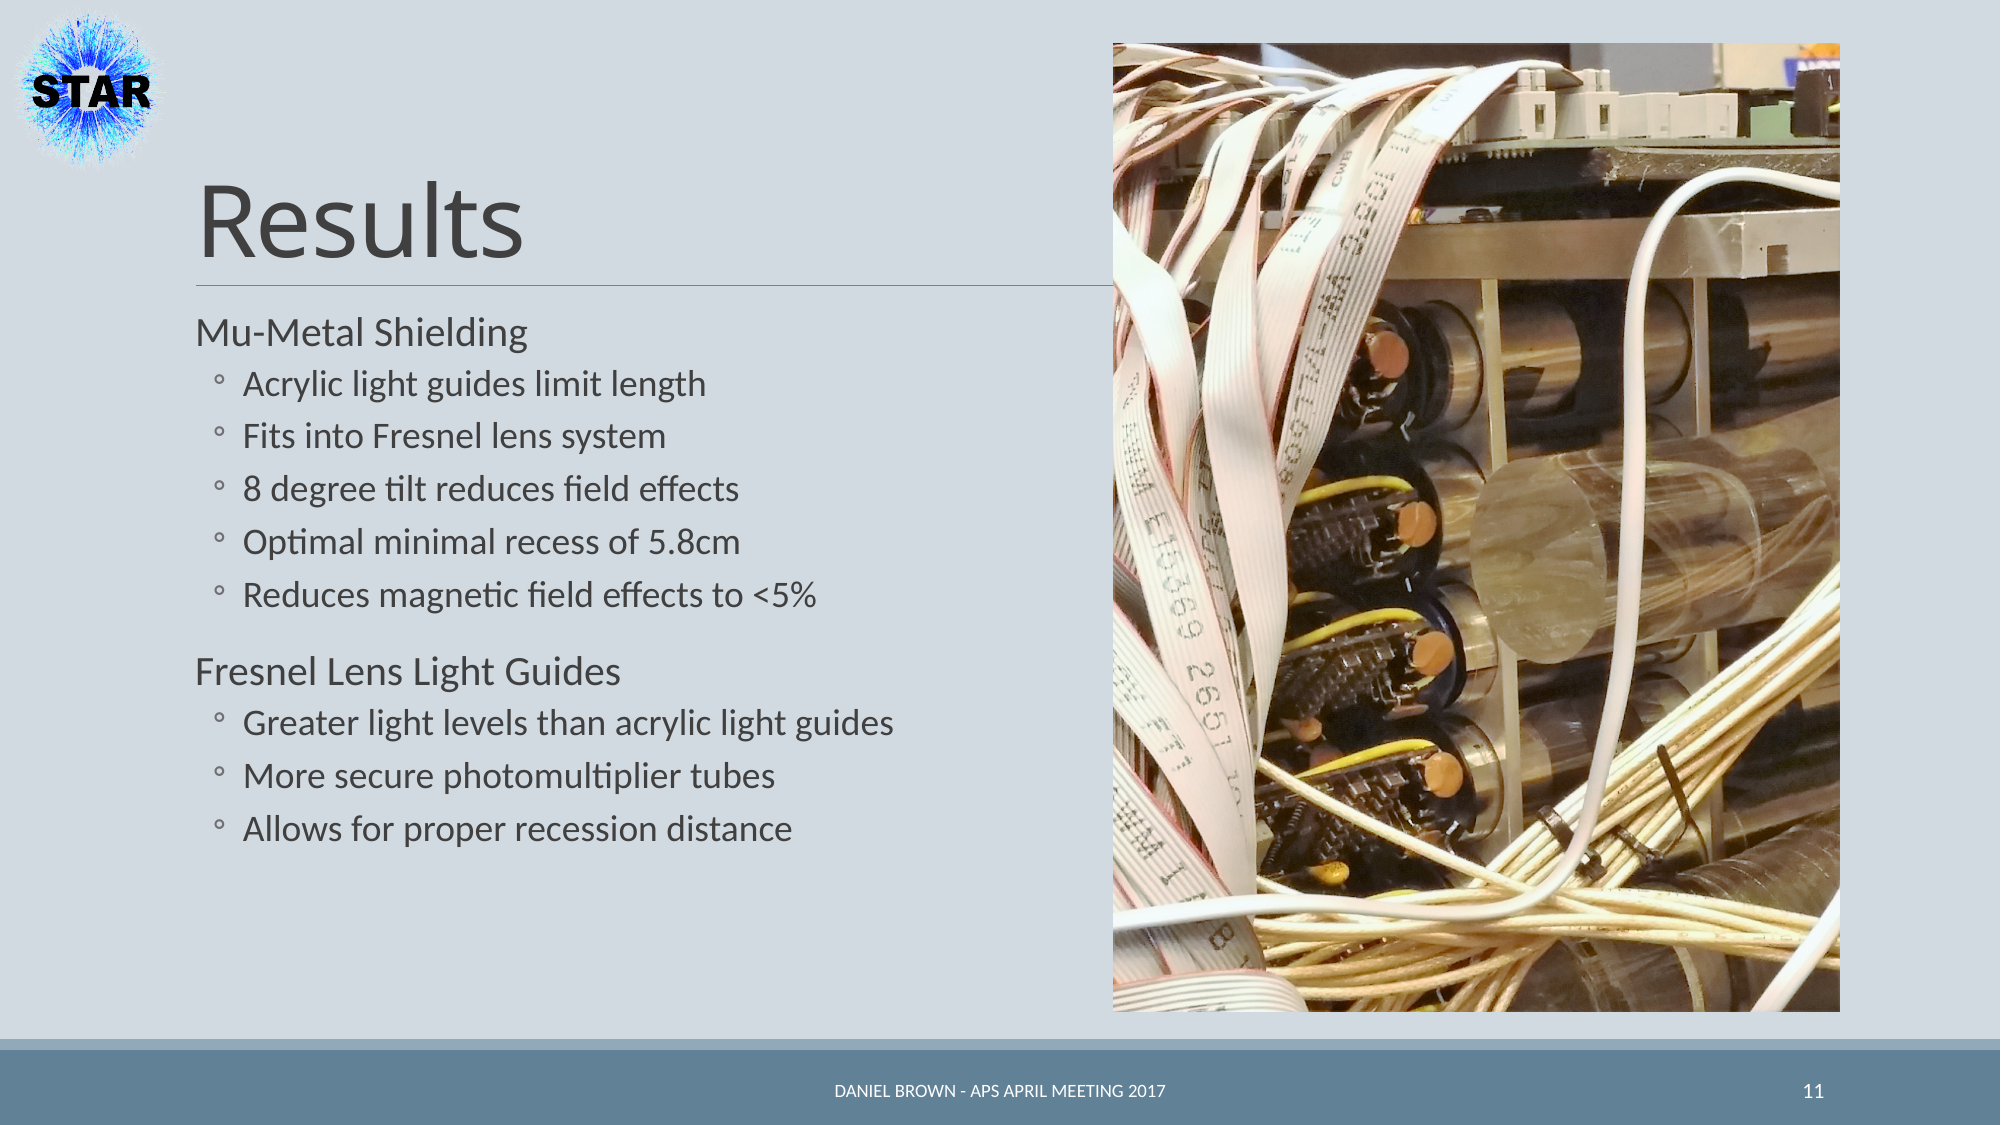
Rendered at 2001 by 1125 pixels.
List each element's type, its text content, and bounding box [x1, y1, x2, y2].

slide_number 11 [1624, 1059, 1840, 1120]
picture [1113, 42, 1840, 1012]
list Mu-Metal Shielding Acrylic light guides limit length Fits into Fresnel lens system 8 degree tilt reduces field effects Optimal minimal recess of 5.8cm Reduces magnetic field effects to <5% Fresnel Lens Light Guides Greater light levels than acrylic light guides More secure photomultiplier tubes Allows for proper recession distance [180, 302, 1110, 963]
footer Daniel Brown - APS April Meeting 2017 [604, 1059, 1396, 1120]
title Results [180, 47, 1110, 285]
picture [0, 0, 177, 177]
